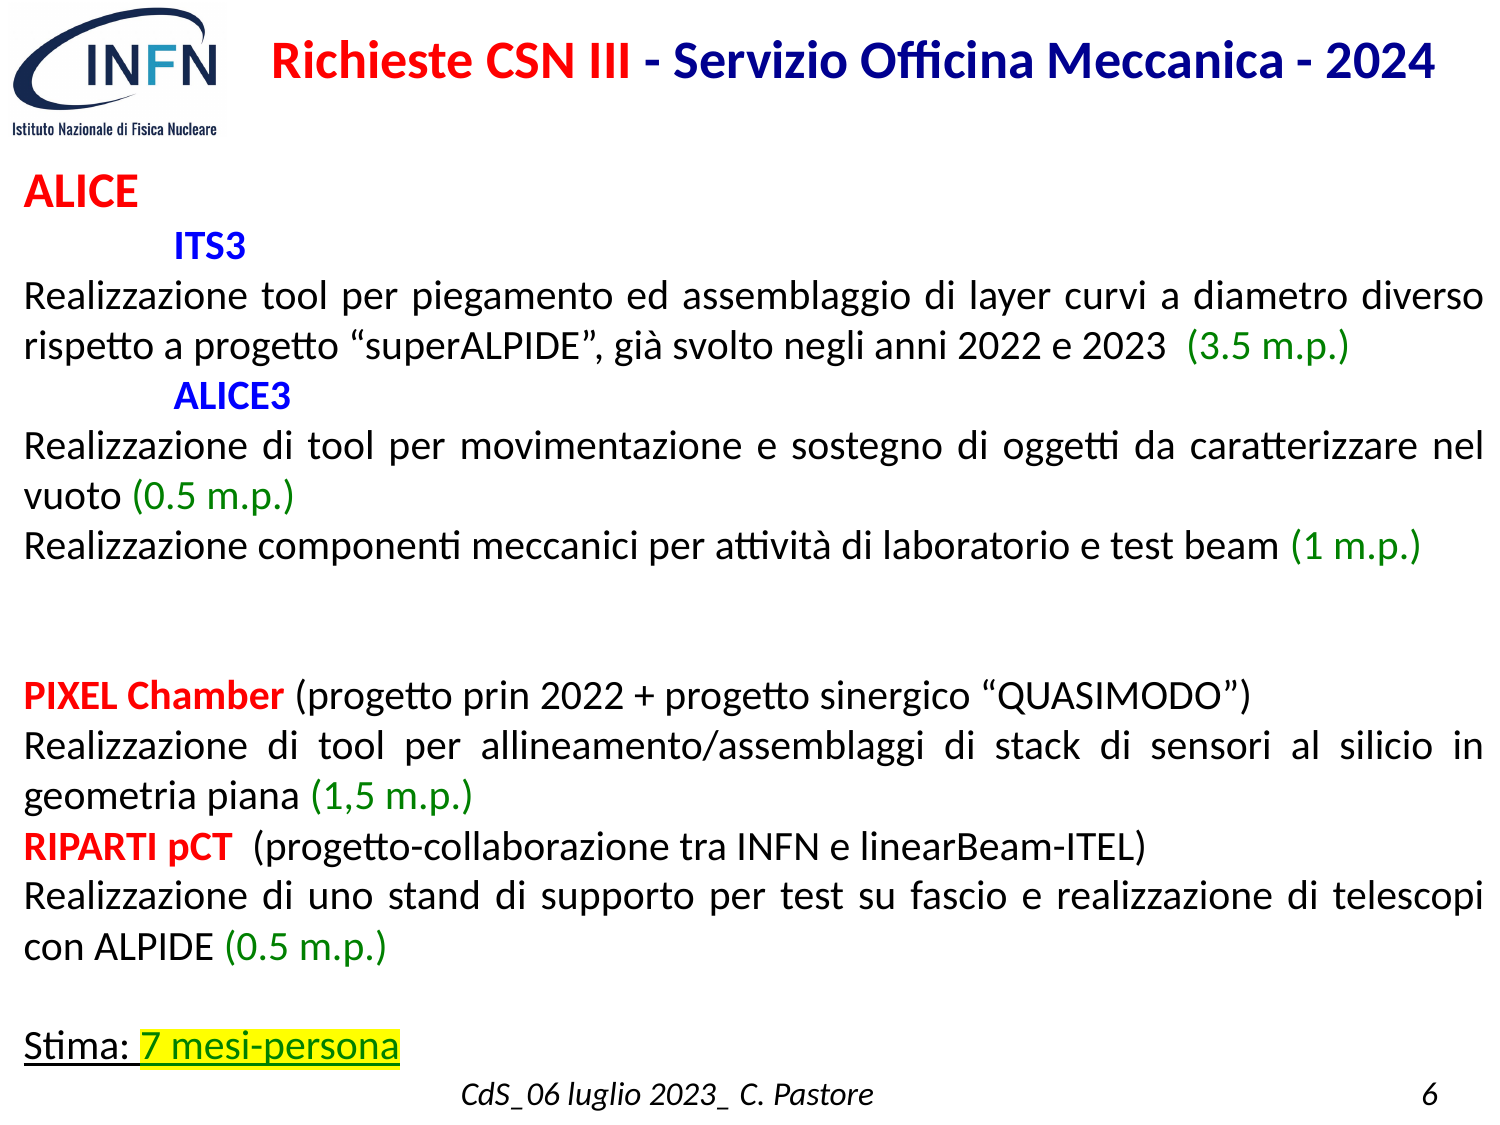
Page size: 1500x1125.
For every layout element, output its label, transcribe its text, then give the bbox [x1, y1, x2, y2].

text_box Richieste CSN III - Servizio Officina Meccanica - 2024 [232, 16, 1483, 97]
picture [8, 2, 227, 137]
text_box ALICE ITS3 Realizzazione tool per piegamento ed assemblaggio di layer curvi a diametro diverso rispetto a progetto “superALPIDE”, già svolto negli anni 2022 e 2023 (3.5 m.p.) ALICE3 Realizzazione di tool per movimentazione e sostegno di oggetti da caratterizzare nel vuoto (0.5 m.p.) Realizzazione componenti meccanici per attività di laboratorio e test beam (1 m.p.) PIXEL Chamber (progetto prin 2022 + progetto sinergico “QUASIMODO”) Realizzazione di tool per allineamento/assemblaggi di stack di sensori al silicio in geometria piana (1,5 m.p.) RIPARTI pCT (progetto-collaborazione tra INFN e linearBeam-ITEL) Realizzazione di uno stand di supporto per test su fascio e realizzazione di telescopi con ALPIDE (0.5 m.p.) Stima: 7 mesi-persona [8, 150, 1500, 1076]
text_box CdS_06 luglio 2023_ C. Pastore 6 [446, 1064, 1484, 1125]
